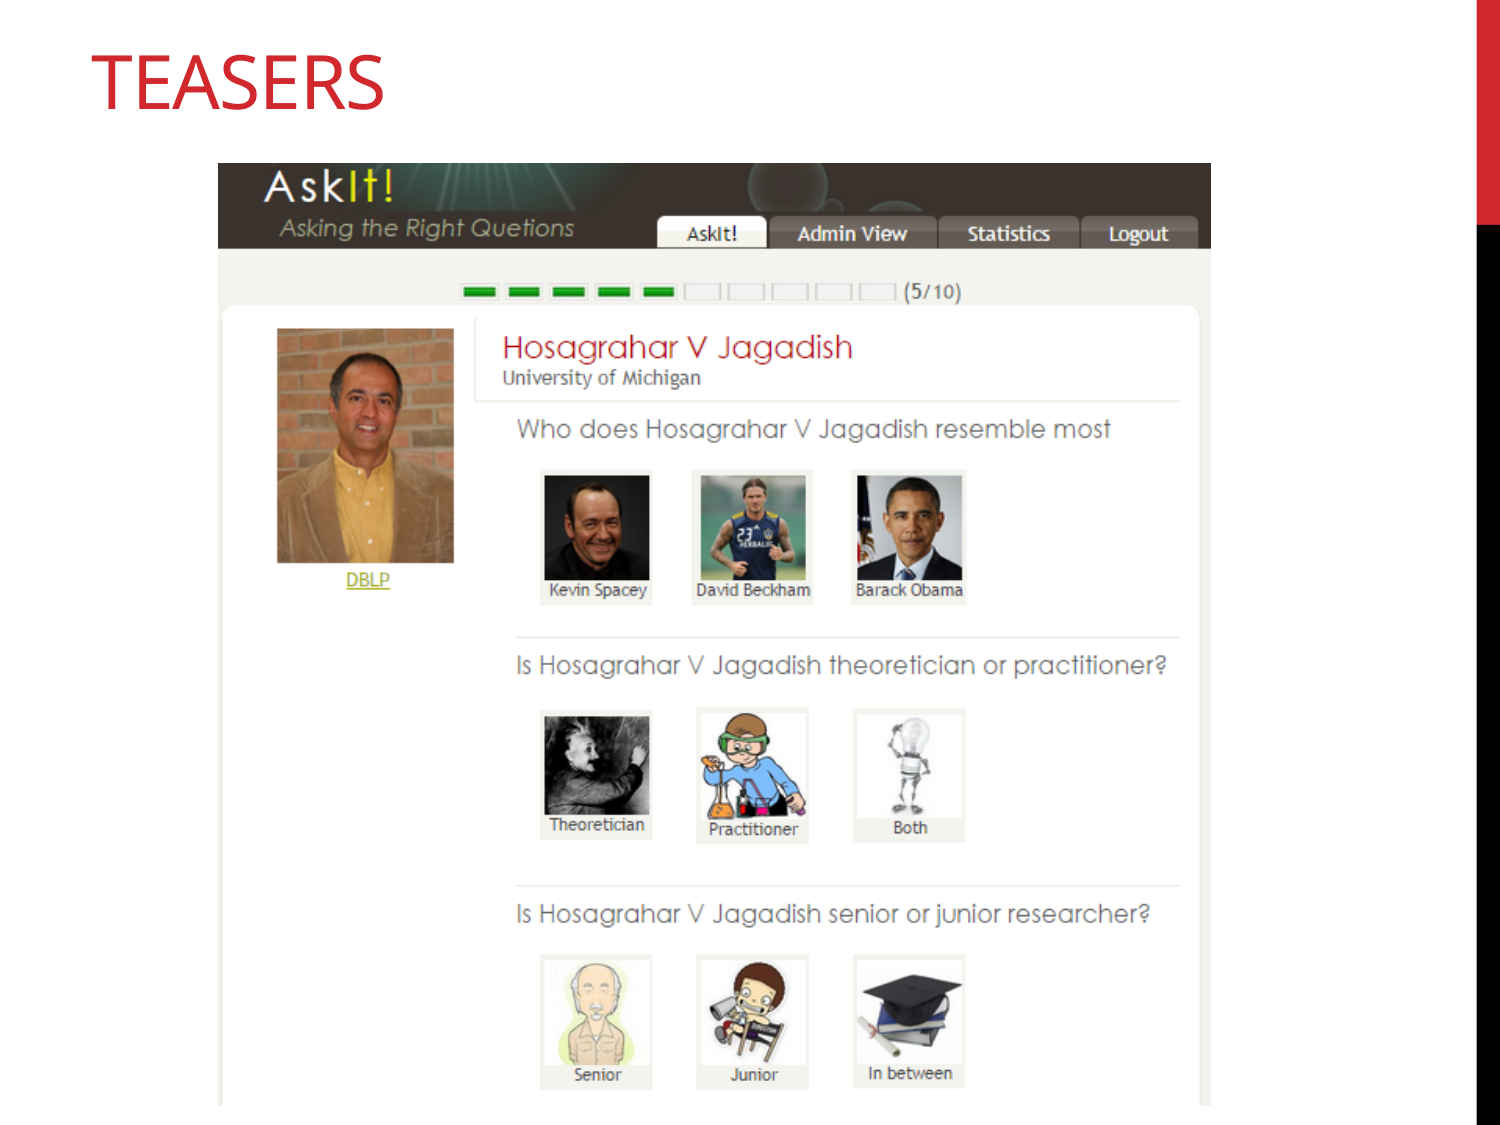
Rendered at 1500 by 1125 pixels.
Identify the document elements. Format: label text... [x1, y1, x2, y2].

title TEASERS [76, 19, 1027, 132]
picture [217, 163, 1212, 1107]
